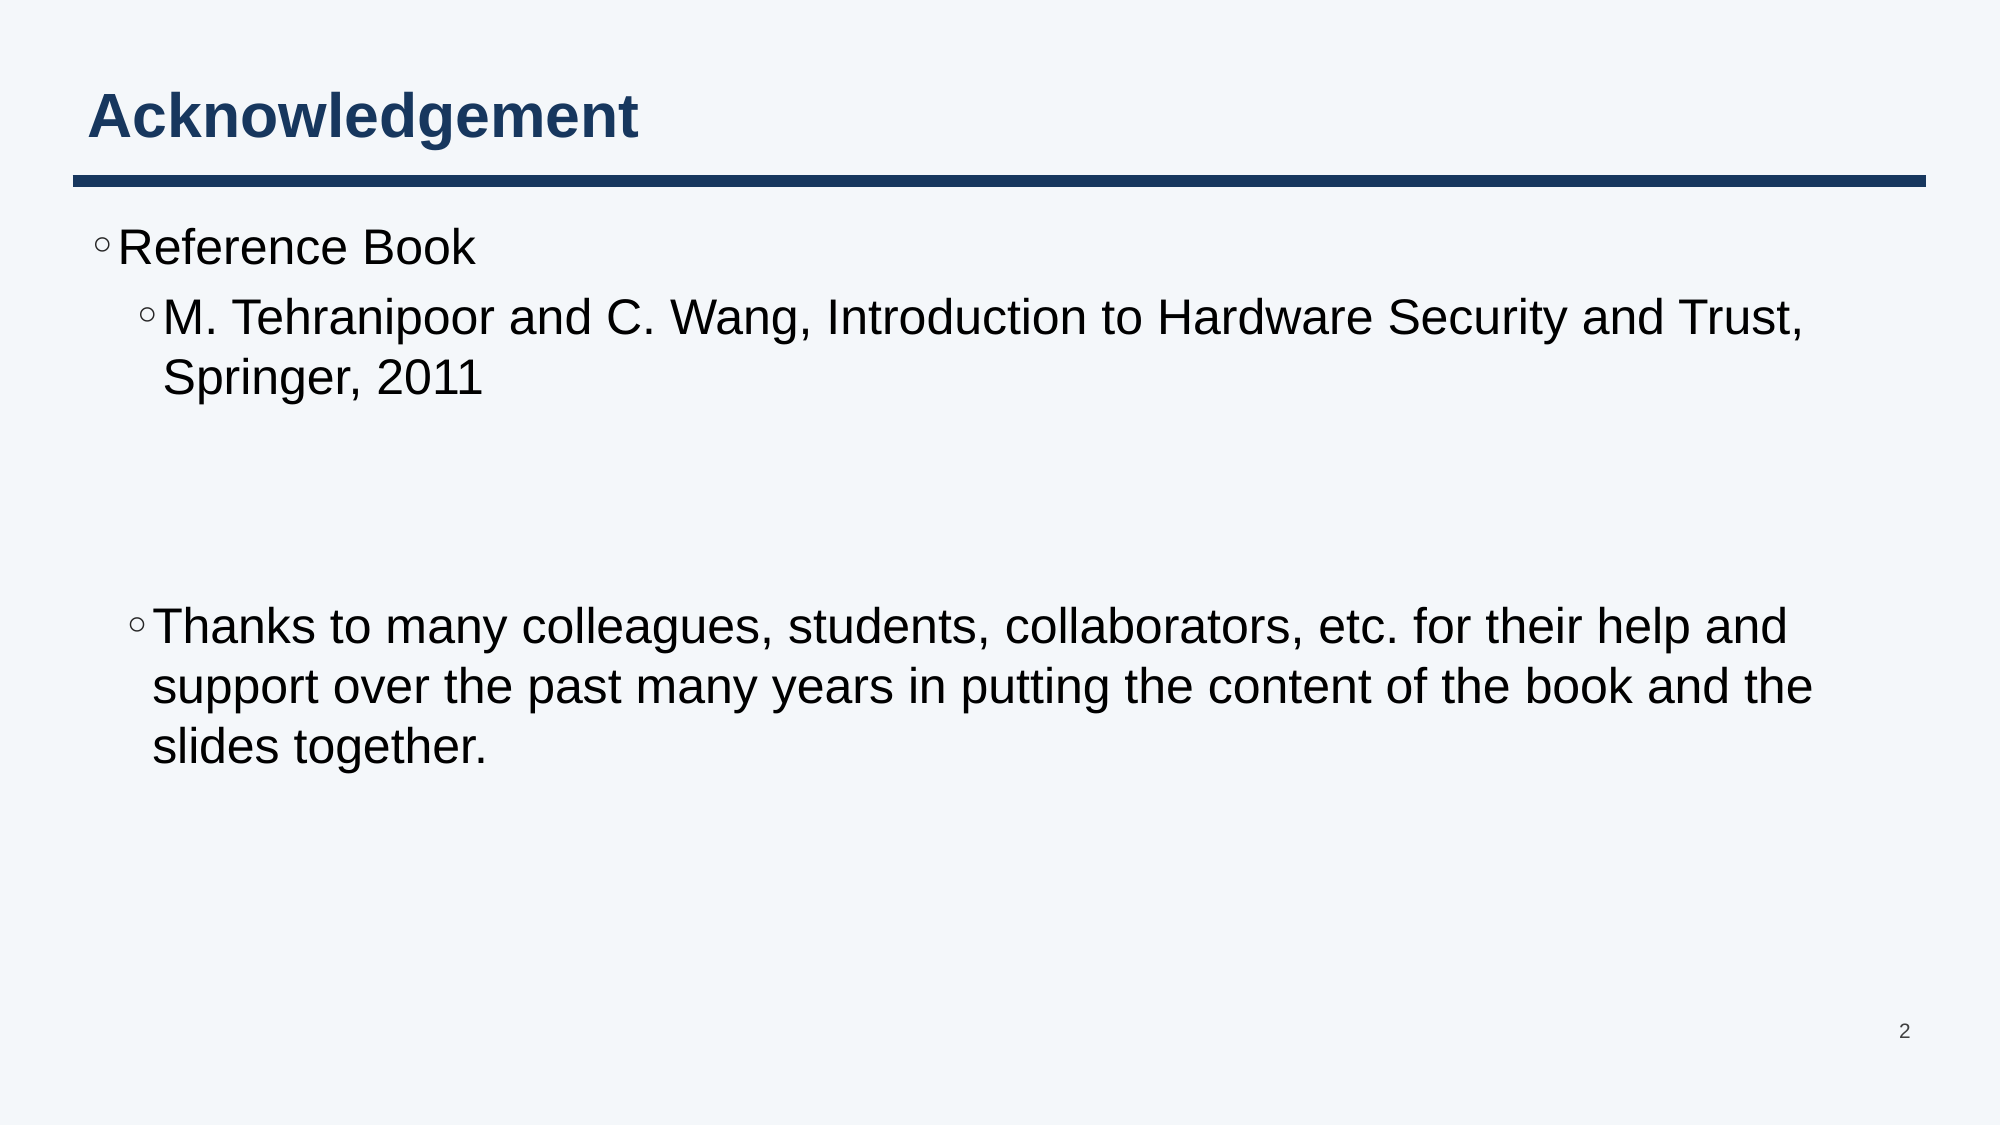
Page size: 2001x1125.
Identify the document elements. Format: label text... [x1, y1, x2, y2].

slide_number 2 [1715, 990, 1926, 1050]
title Acknowledgement [72, 75, 1926, 161]
list Reference Book M. Tehranipoor and C. Wang, Introduction to Hardware Security and Trust, Springer, 2011 Thanks to many colleagues, students, collaborators, etc. for their help and support over the past many years in putting the content of the book and the slides together. [72, 206, 1926, 970]
